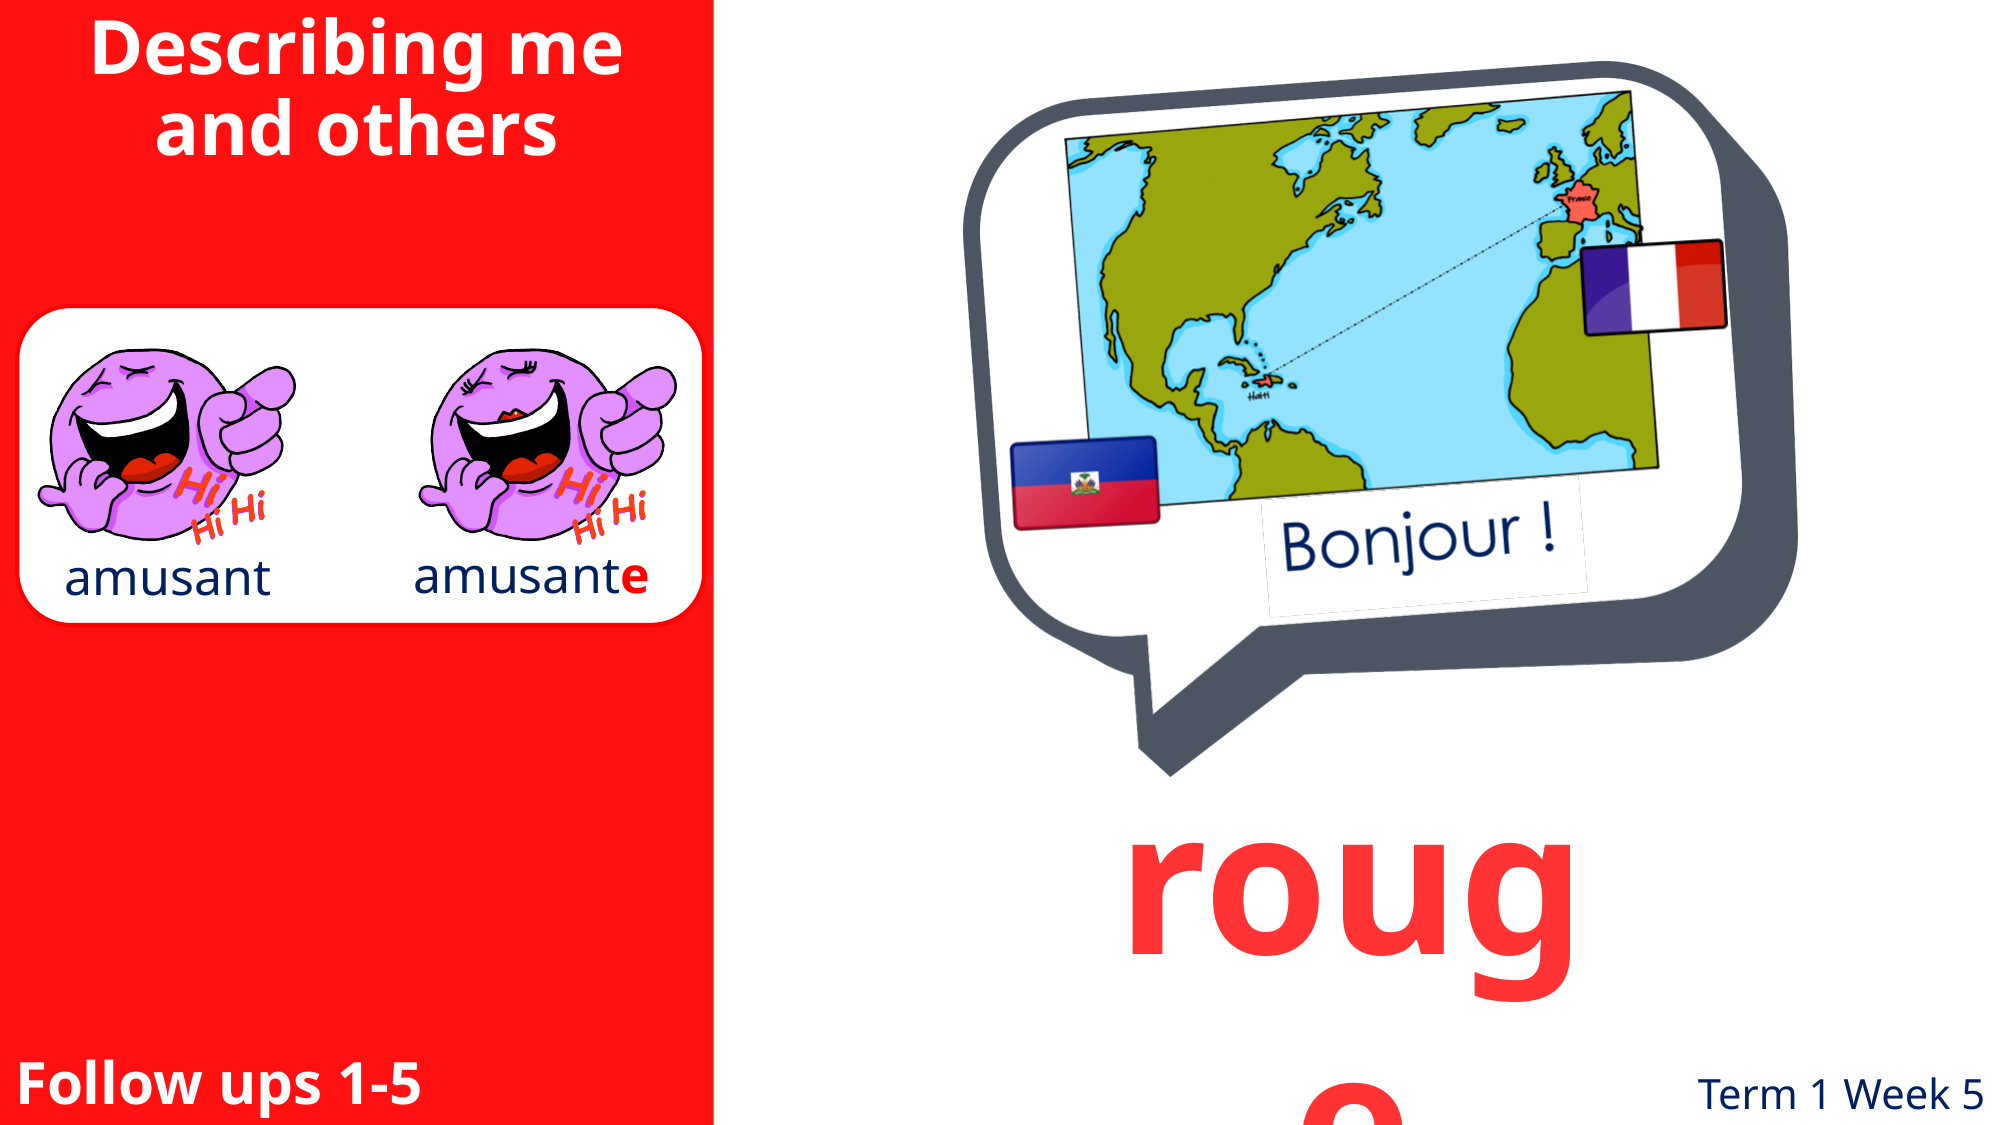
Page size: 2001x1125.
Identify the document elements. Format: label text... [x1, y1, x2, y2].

text_box rouge [1044, 785, 1660, 1125]
text_box Follow ups 1-5 [0, 1039, 714, 1125]
text_box amusant [50, 538, 314, 613]
title Describing me and others [62, 26, 652, 245]
picture [415, 332, 679, 557]
picture [962, 61, 1798, 777]
picture [34, 332, 298, 557]
text_box [0, 0, 714, 1039]
text_box Term 1 Week 5 [1552, 1060, 2000, 1125]
text_box amusante [398, 536, 674, 612]
text_box [15, 303, 707, 628]
